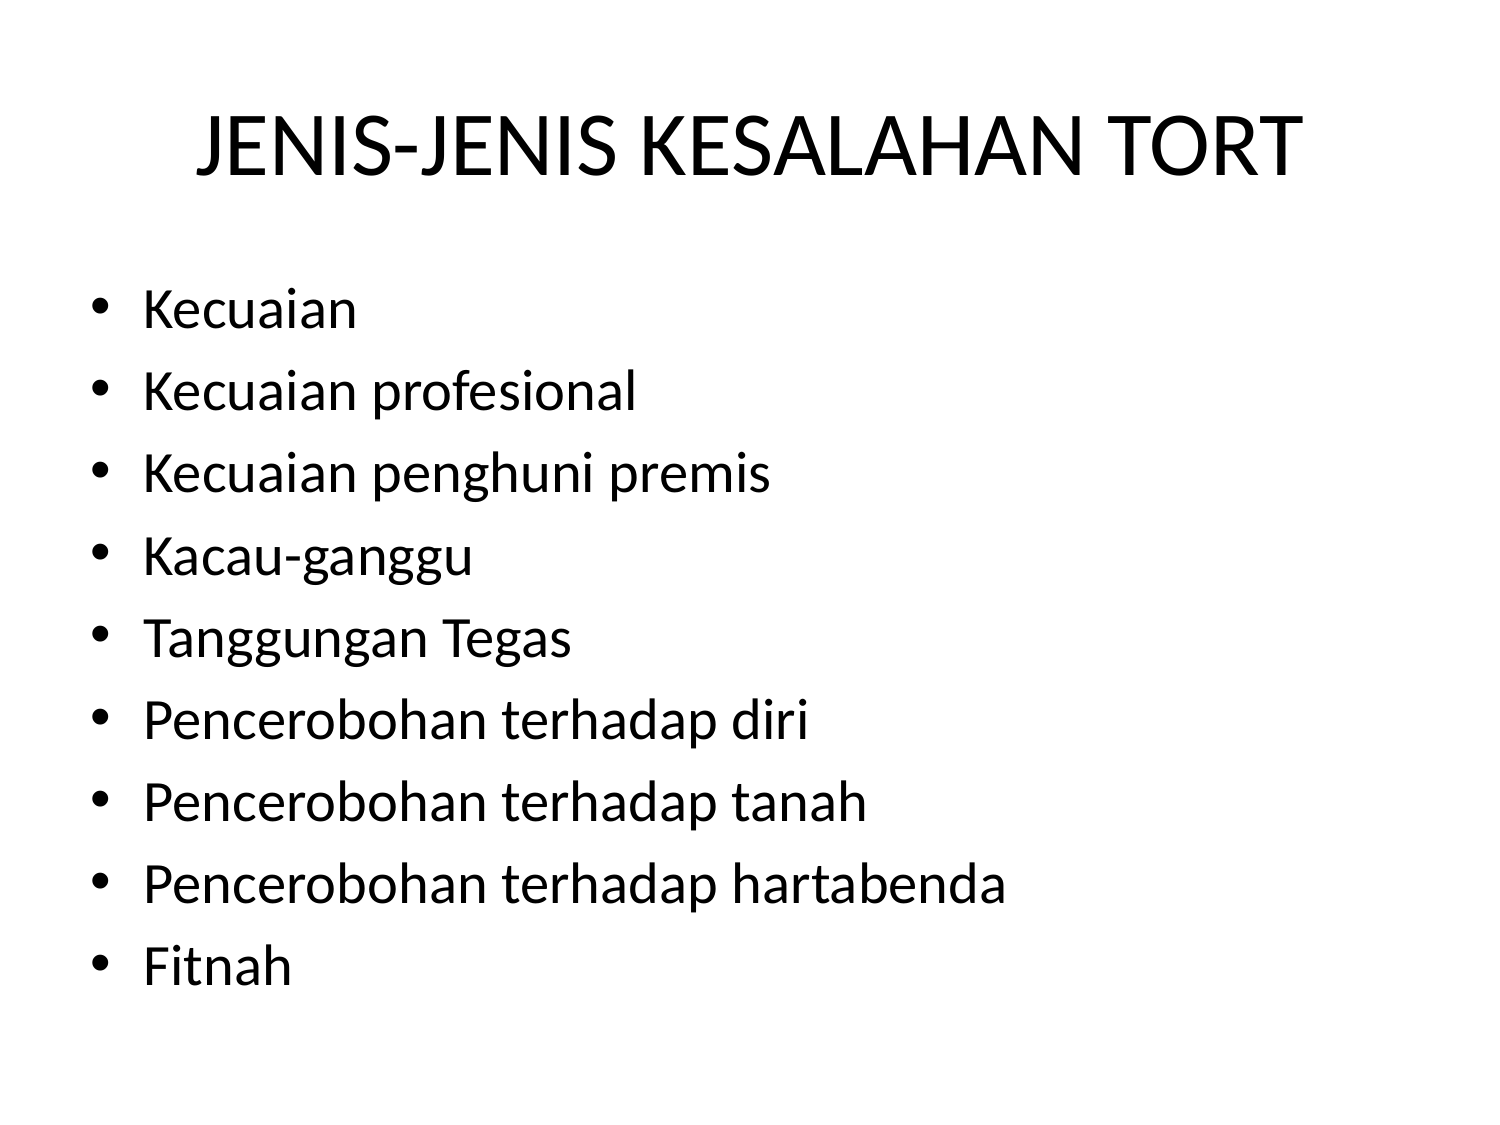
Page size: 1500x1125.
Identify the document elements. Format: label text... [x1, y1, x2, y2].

title JENIS-JENIS KESALAHAN TORT [75, 45, 1425, 233]
list Kecuaian Kecuaian profesional Kecuaian penghuni premis Kacau-ganggu Tanggungan Tegas Pencerobohan terhadap diri Pencerobohan terhadap tanah Pencerobohan terhadap hartabenda Fitnah [75, 262, 1425, 1005]
